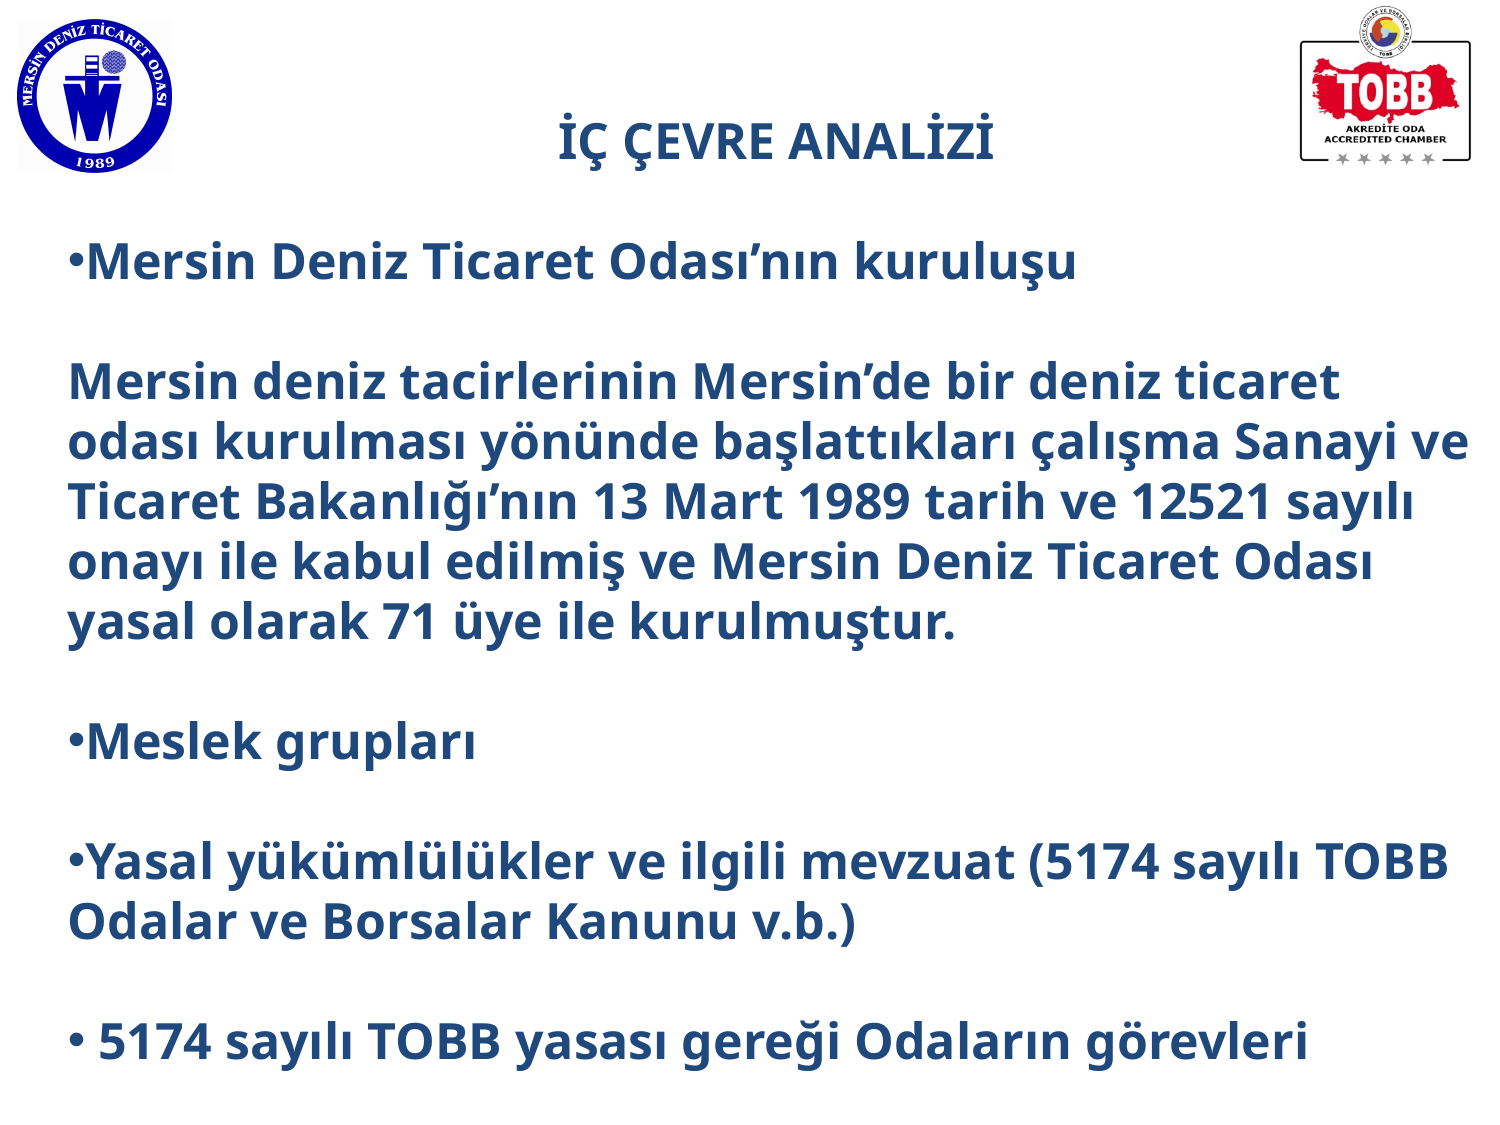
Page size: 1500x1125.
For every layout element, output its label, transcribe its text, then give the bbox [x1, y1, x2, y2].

picture [17, 18, 172, 174]
picture [1293, 0, 1477, 170]
text_box İÇ ÇEVRE ANALİZİ Mersin Deniz Ticaret Odası’nın kuruluşu Mersin deniz tacirlerinin Mersin’de bir deniz ticaret odası kurulması yönünde başlattıkları çalışma Sanayi ve Ticaret Bakanlığı’nın 13 Mart 1989 tarih ve 12521 sayılı onayı ile kabul edilmiş ve Mersin Deniz Ticaret Odası yasal olarak 71 üye ile kurulmuştur. Meslek grupları Yasal yükümlülükler ve ilgili mevzuat (5174 sayılı TOBB Odalar ve Borsalar Kanunu v.b.) 5174 sayılı TOBB yasası gereği Odaların görevleri [53, 101, 1500, 1077]
